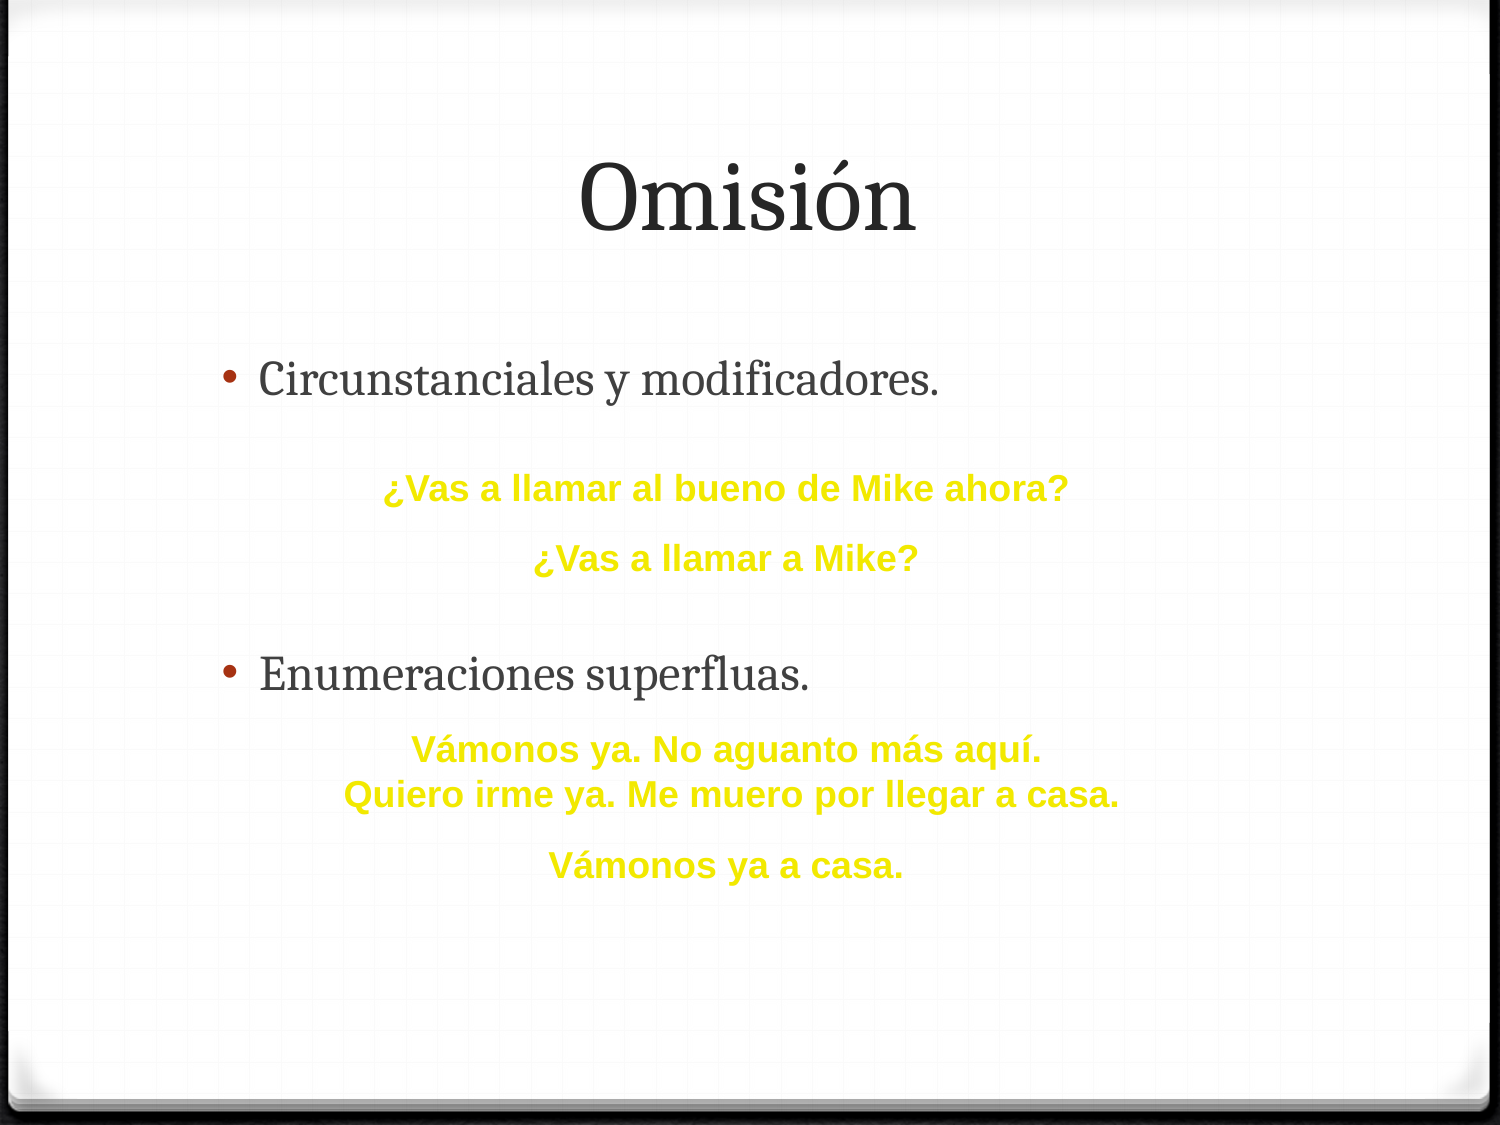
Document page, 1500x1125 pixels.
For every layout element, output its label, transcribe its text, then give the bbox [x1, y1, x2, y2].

text_box Vámonos ya a casa. [206, 834, 1247, 894]
text_box ¿Vas a llamar a Mike? [206, 527, 1247, 587]
text_box Enumeraciones superfluas. [206, 633, 1304, 728]
picture [0, 0, 1500, 1125]
text_box Vámonos ya. No aguanto más aquí. Quiero irme ya. Me muero por llegar a casa. [194, 717, 1270, 823]
text_box ¿Vas a llamar al bueno de Mike ahora? [206, 456, 1247, 516]
list Circunstanciales y modificadores. [206, 338, 1304, 433]
title Omisión [76, 71, 1422, 309]
